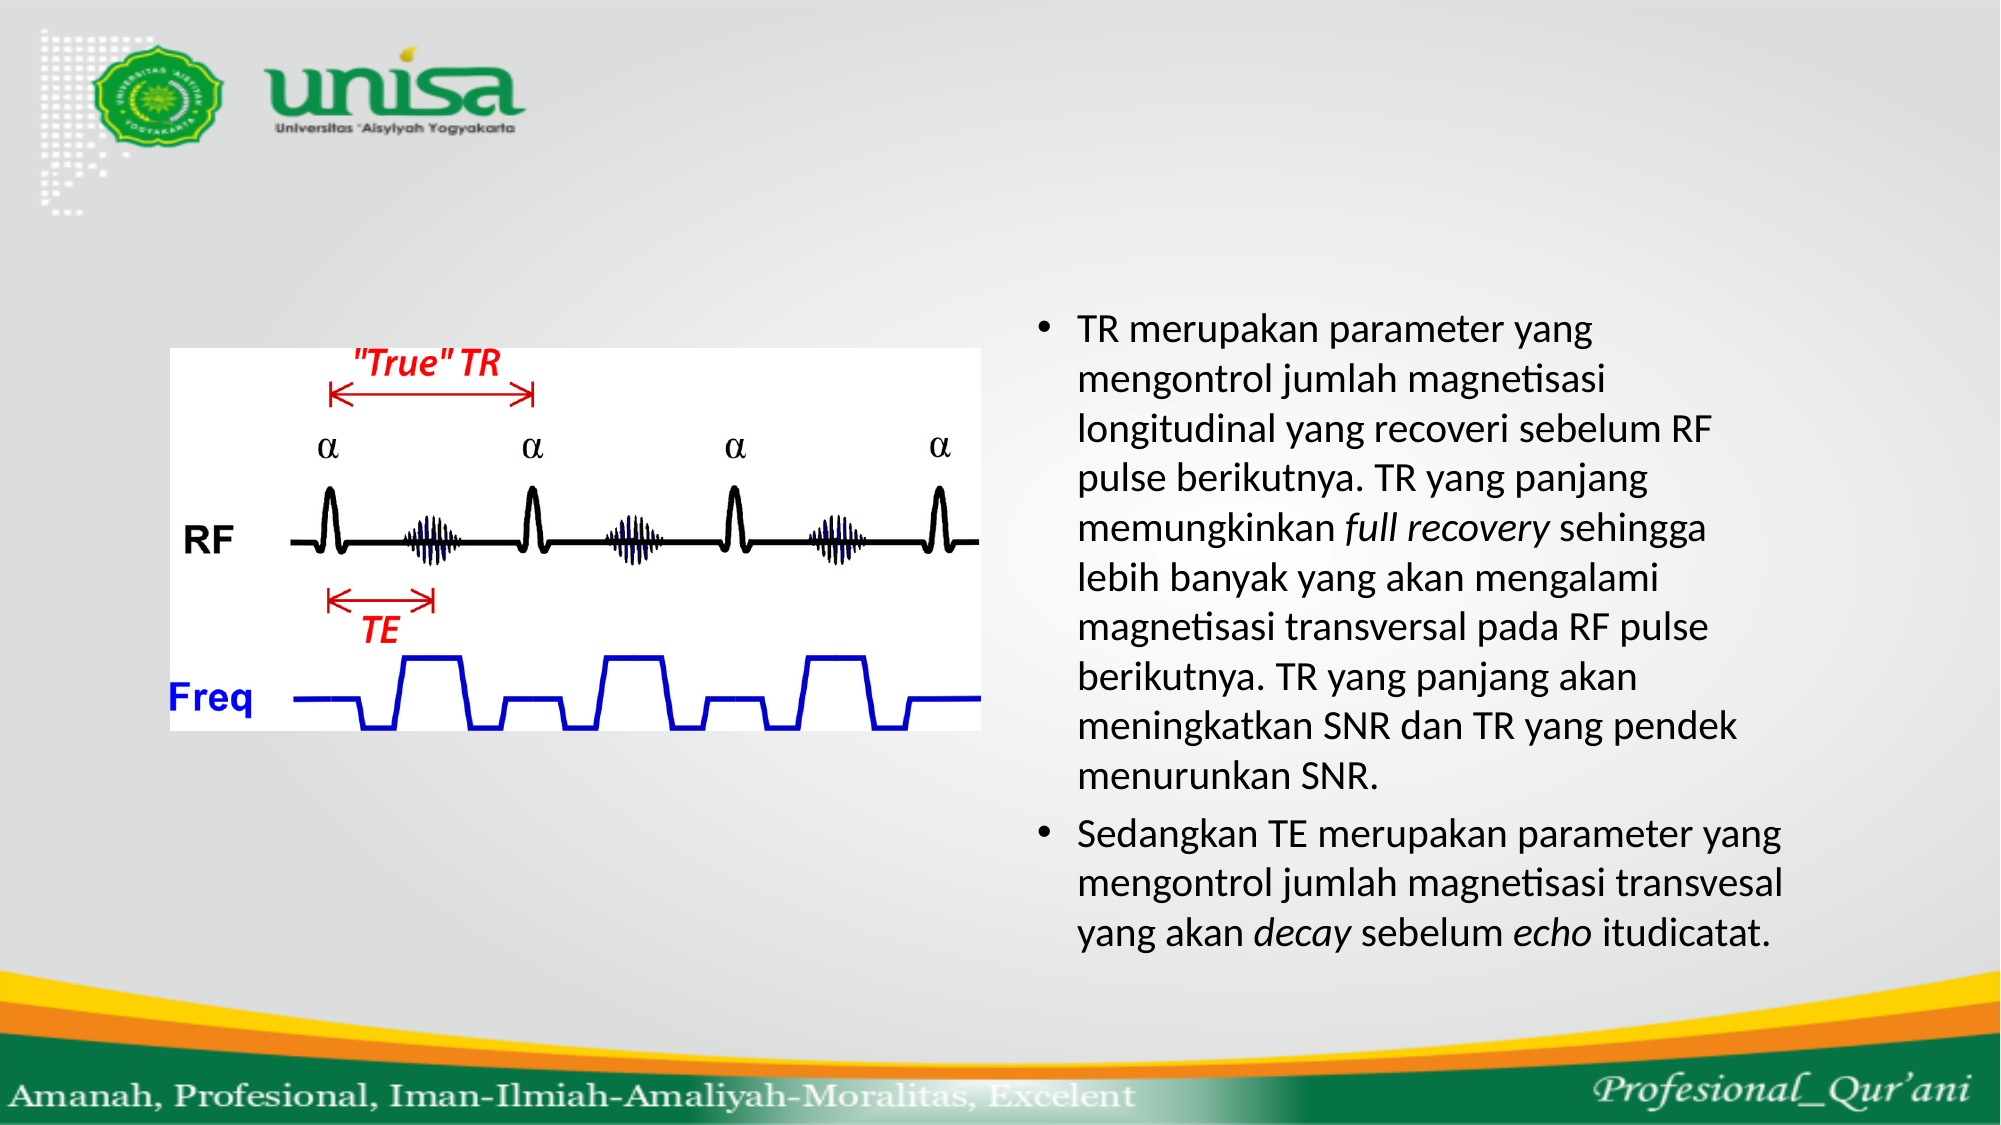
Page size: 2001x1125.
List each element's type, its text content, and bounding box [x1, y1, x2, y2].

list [170, 348, 982, 731]
picture [0, 0, 2001, 1125]
list TR merupakan parameter yang mengontrol jumlah magnetisasi longitudinal yang recoveri sebelum RF pulse berikutnya. TR yang panjang memungkinkan full recovery sehingga lebih banyak yang akan mengalami magnetisasi transversal pada RF pulse berikutnya. TR yang panjang akan meningkatkan SNR dan TR yang pendek menurunkan SNR. Sedangkan TE merupakan parameter yang mengontrol jumlah magnetisasi transvesal yang akan decay sebelum echo itudicatat. [1022, 294, 1803, 1020]
